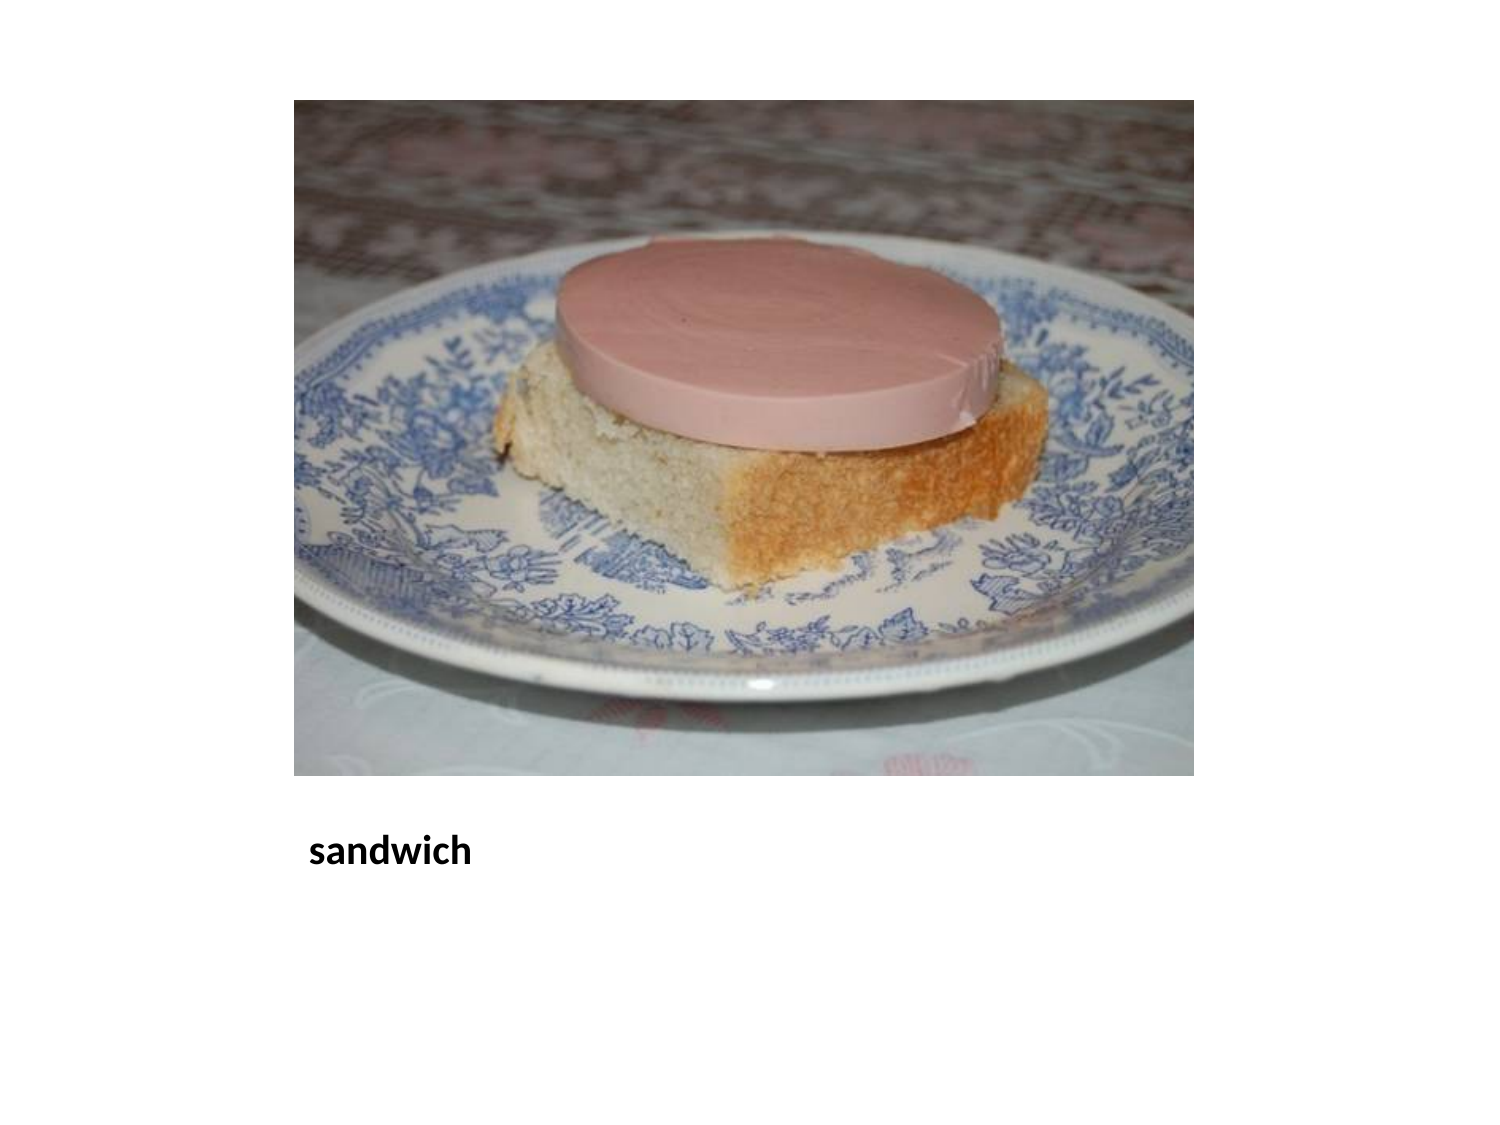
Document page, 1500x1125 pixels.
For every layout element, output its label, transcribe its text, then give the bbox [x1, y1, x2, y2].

picture [293, 100, 1195, 776]
title sandwich [294, 787, 1194, 881]
